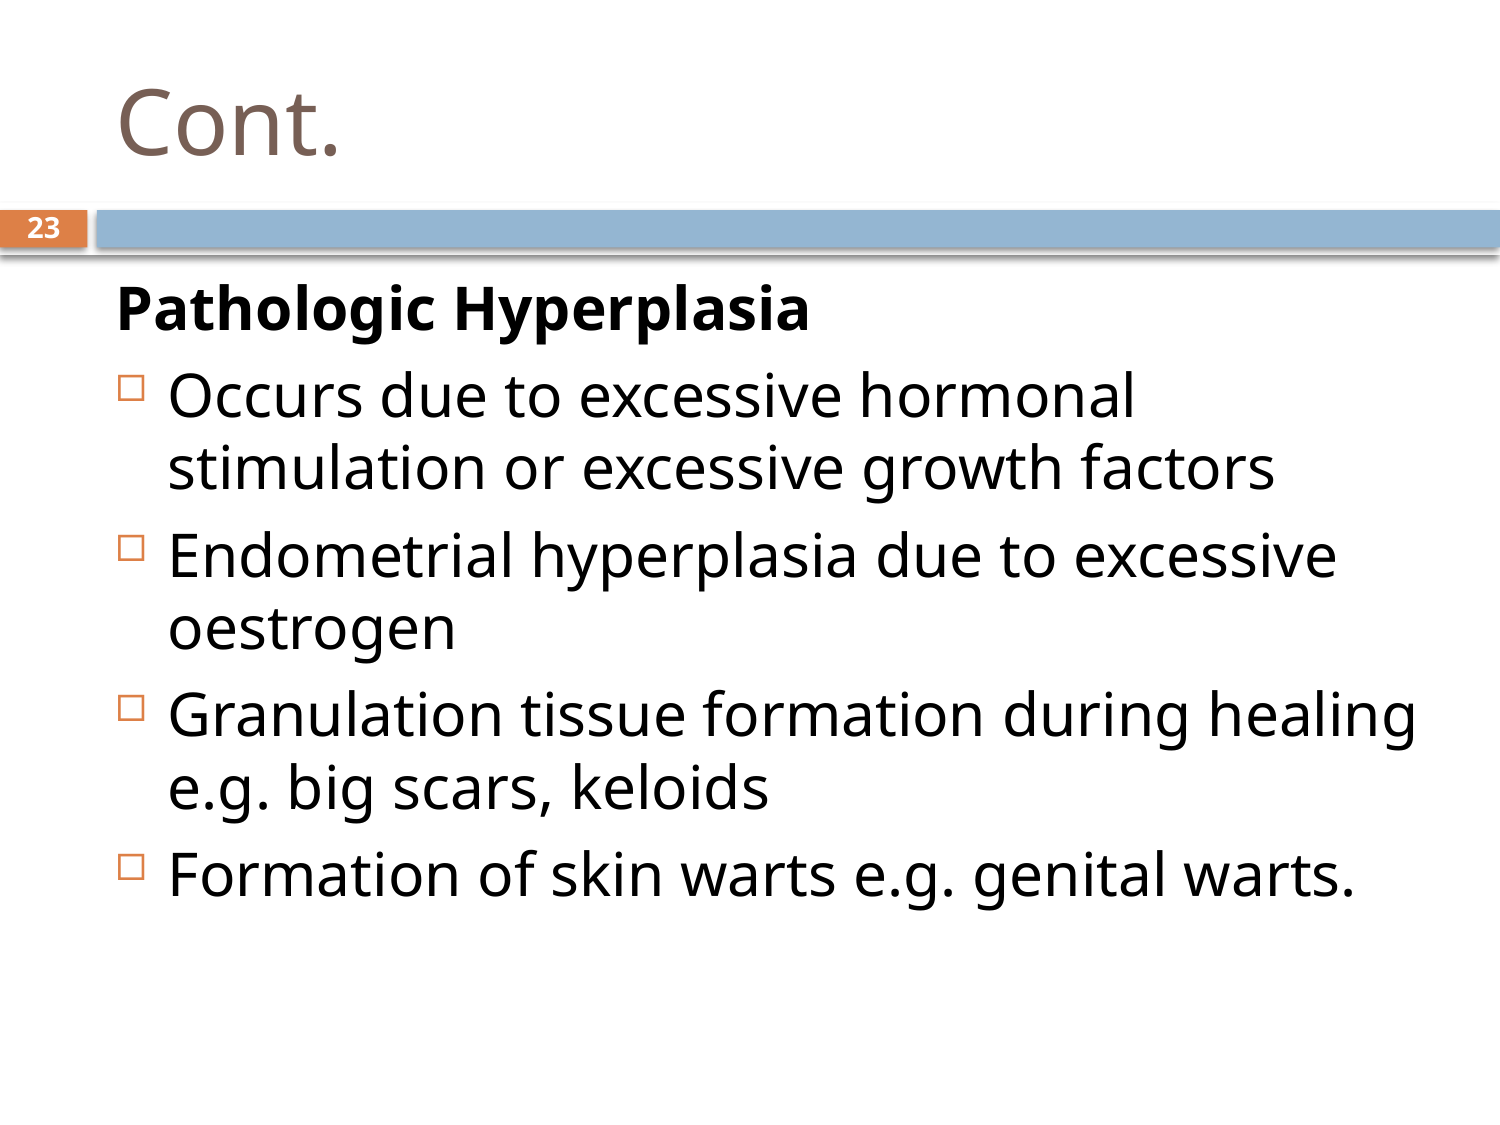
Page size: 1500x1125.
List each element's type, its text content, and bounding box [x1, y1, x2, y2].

slide_number 23 [0, 208, 88, 249]
list Pathologic Hyperplasia Occurs due to excessive hormonal stimulation or excessive growth factors Endometrial hyperplasia due to excessive oestrogen Granulation tissue formation during healing e.g. big scars, keloids Formation of skin warts e.g. genital warts. [100, 262, 1438, 1000]
title Cont. [100, 37, 1438, 200]
